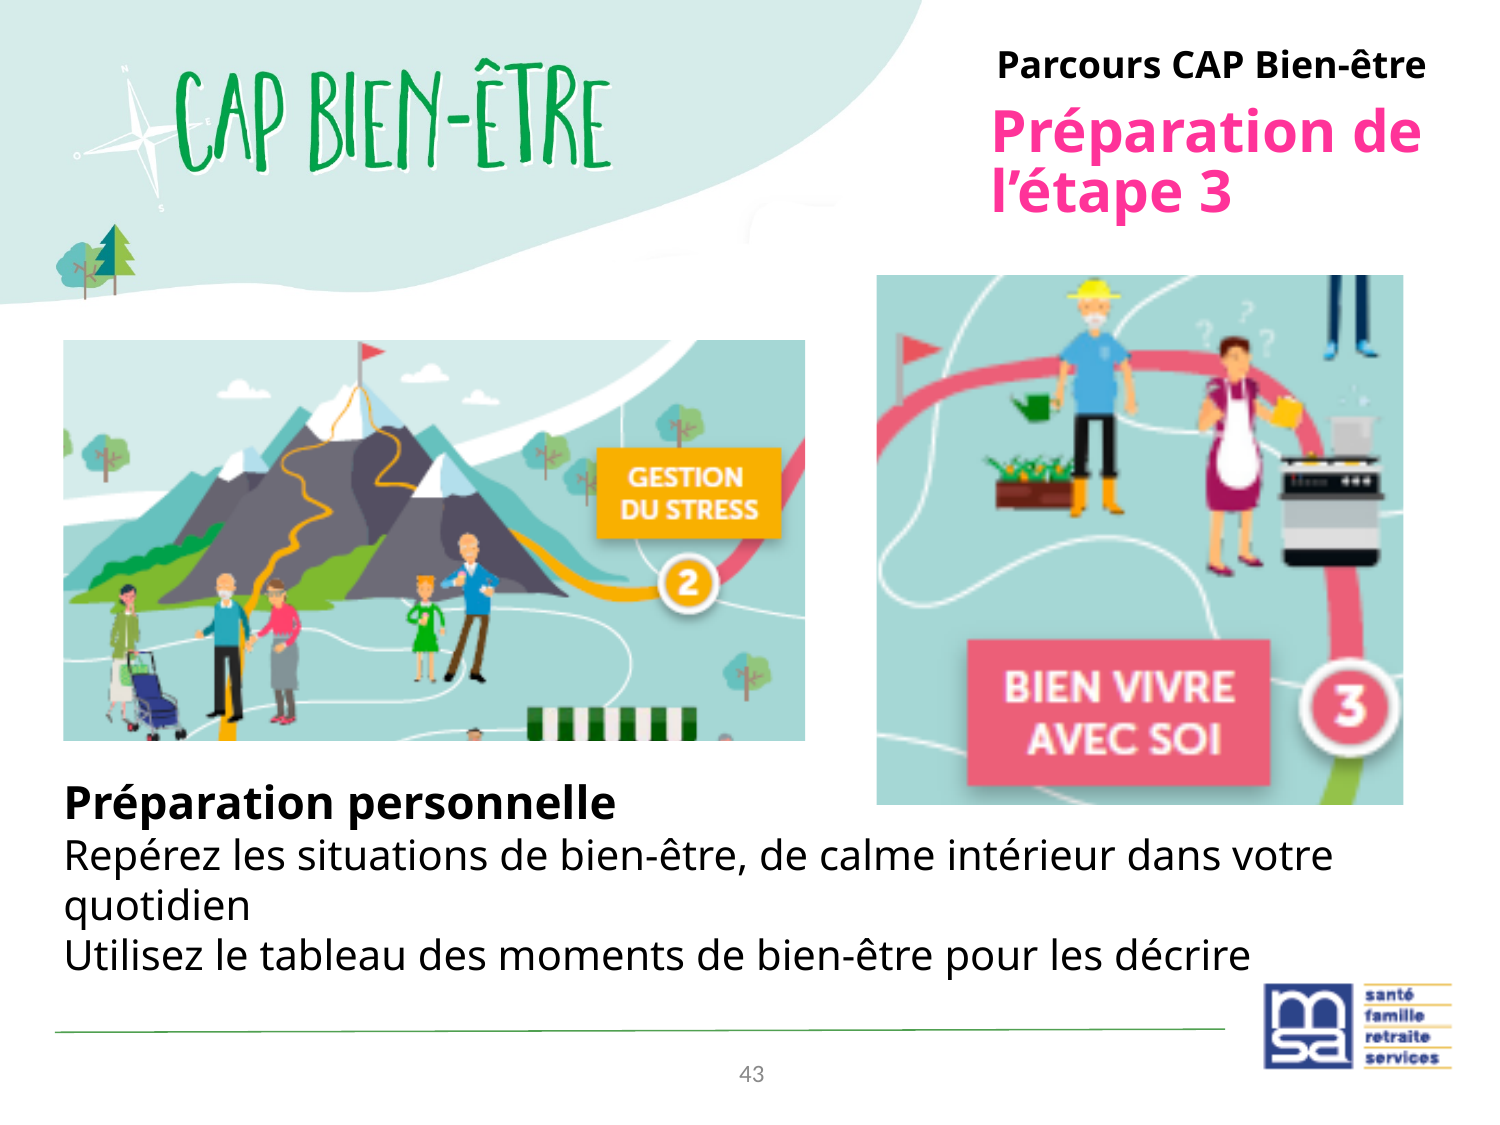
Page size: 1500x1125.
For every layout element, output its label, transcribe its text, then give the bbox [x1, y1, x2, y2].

text_box Parcours CAP Bien-être [968, 34, 1455, 94]
picture [1250, 929, 1476, 1125]
picture [63, 340, 806, 741]
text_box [54, 1028, 1226, 1033]
text_box Préparation personnelle Repérez les situations de bien-être, de calme intérieur dans votre quotidien Utilisez le tableau des moments de bien-être pour les décrire [63, 773, 1447, 976]
text_box 43 [54, 1042, 1245, 1103]
text_box Préparation de l’étape 3 [967, 103, 1447, 227]
slide_number – 43 [560, 1027, 1245, 1042]
picture [0, 0, 1404, 805]
